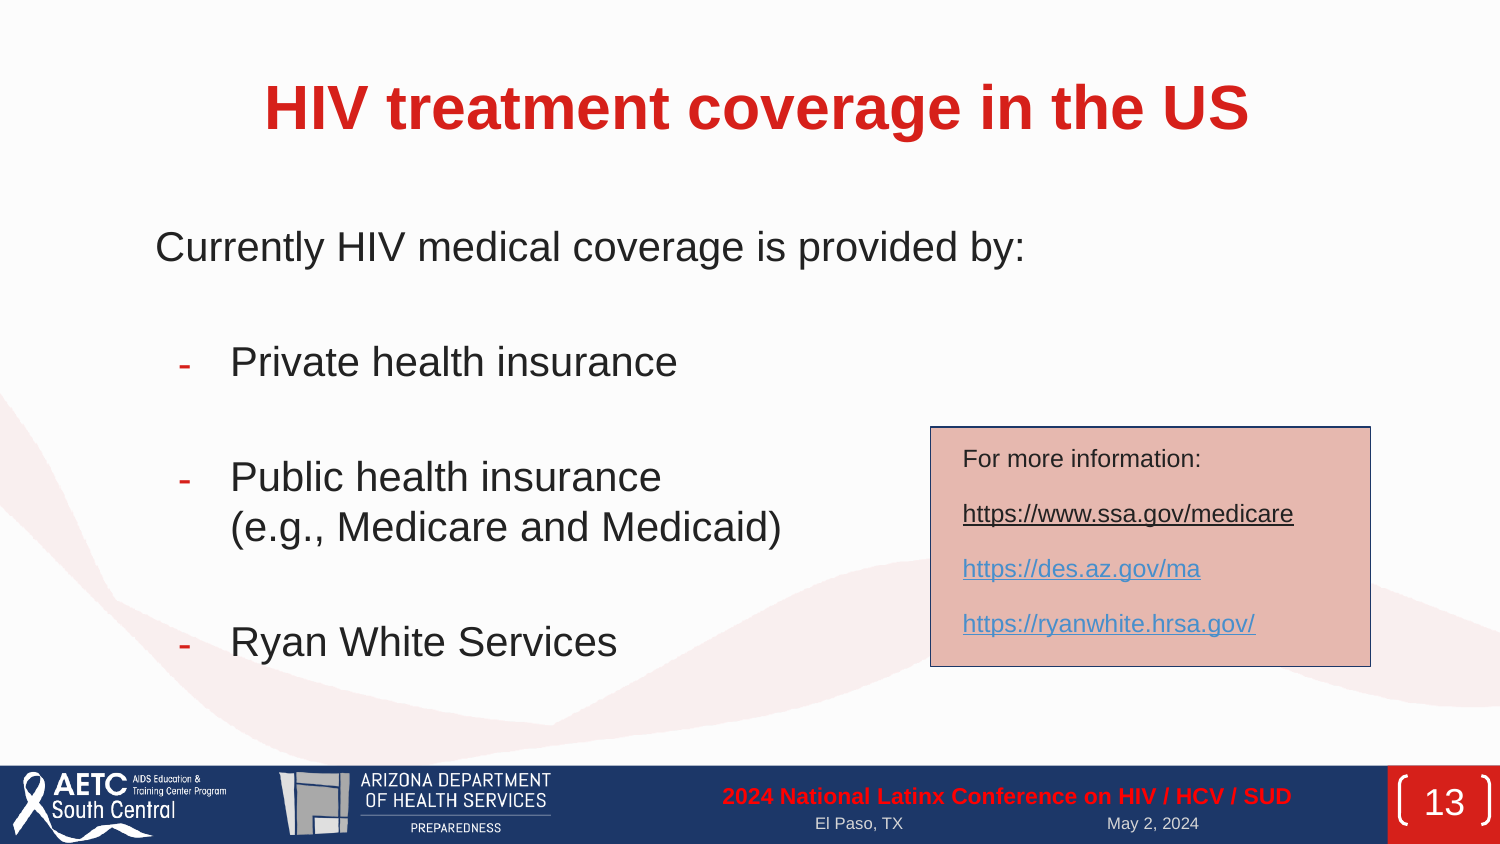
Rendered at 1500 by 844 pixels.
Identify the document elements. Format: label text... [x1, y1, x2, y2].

title HIV treatment coverage in the US [75, 33, 1441, 175]
slide_number 13 [1397, 774, 1492, 827]
text_box [930, 426, 1371, 667]
text_box 2024 National Latinx Conference on HIV / HCV / SUD El Paso, TX May 2, 2024 [635, 760, 1379, 844]
picture [279, 771, 552, 836]
list Currently HIV medical coverage is provided by: Private health insurance Public health insurance (e.g., Medicare and Medicaid) Ryan White Services [140, 211, 1068, 684]
list For more information: https://www.ssa.gov/medicare https://des.az.gov/ma https://ryanwhite.hrsa.gov/ [947, 435, 1371, 650]
picture [12, 770, 227, 844]
